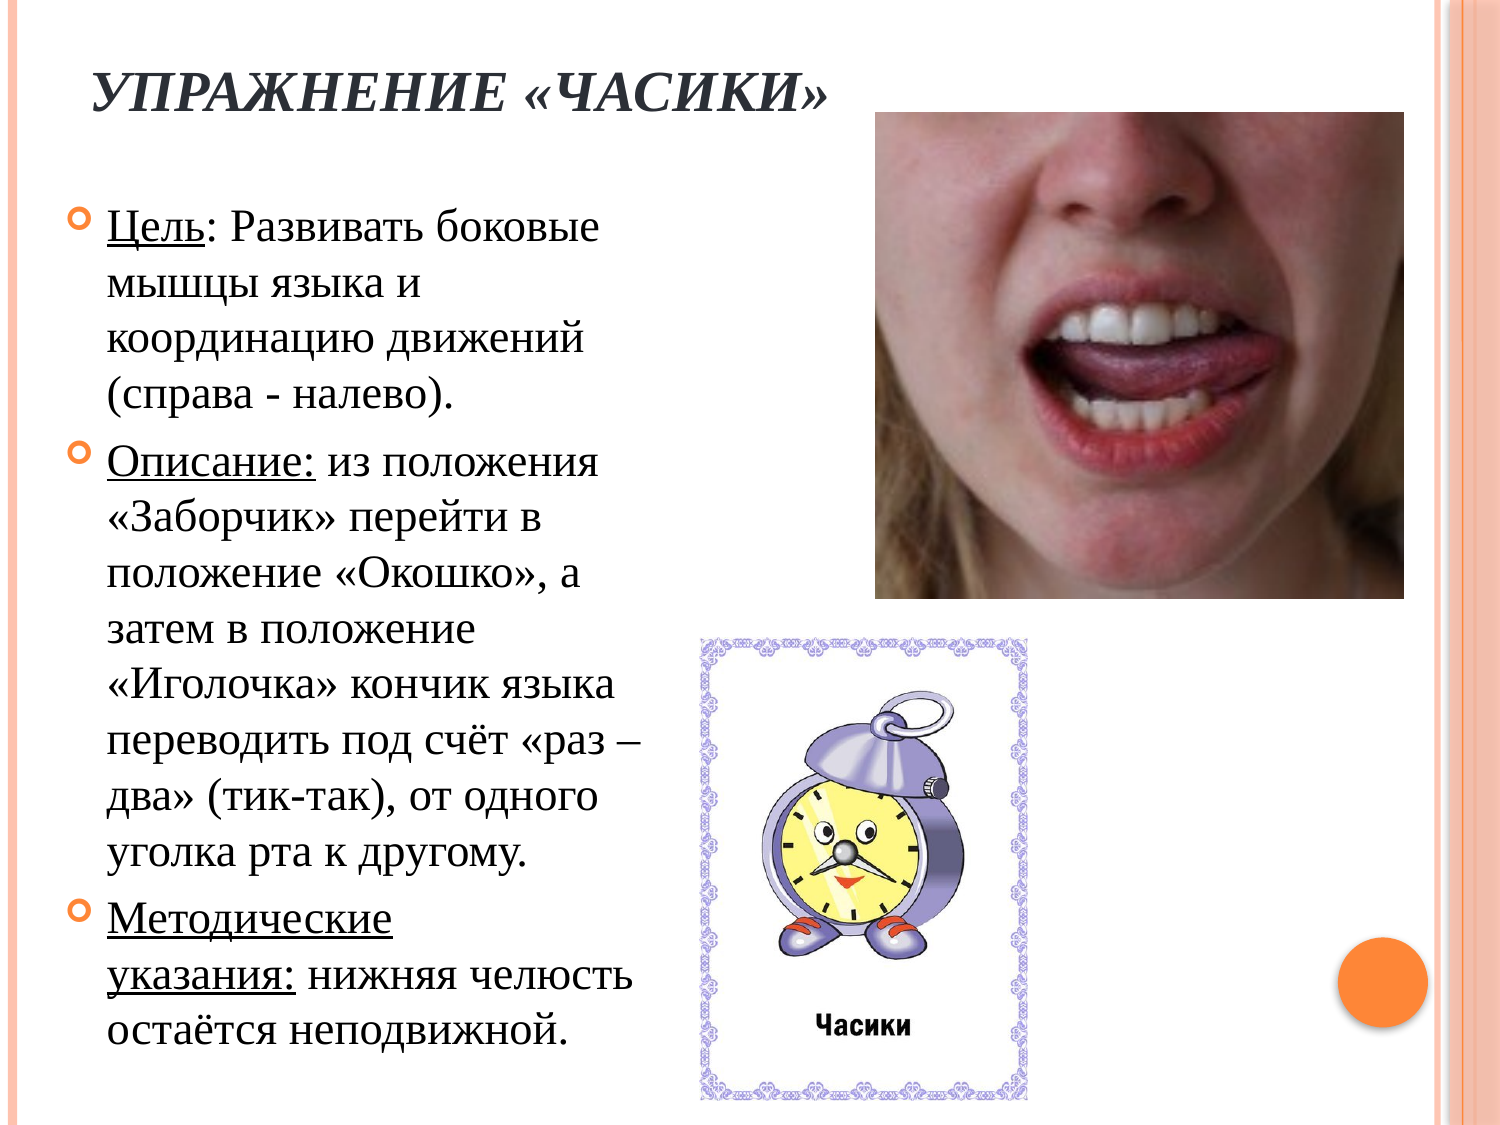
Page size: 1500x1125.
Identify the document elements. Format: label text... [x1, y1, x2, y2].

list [699, 636, 1029, 1102]
list Цель: Развивать боковые мышцы языка и координацию движений (справа - налево). Описание: из положения «Заборчик» перейти в положение «Окошко», а затем в положение «Иголочка» кончик языка переводить под счёт «раз – два» (тик-так), от одного уголка рта к другому. Методические указания: нижняя челюсть остаётся неподвижной. [50, 187, 700, 1063]
picture [874, 111, 1404, 599]
title Упражнение «Часики» [75, 45, 1300, 200]
